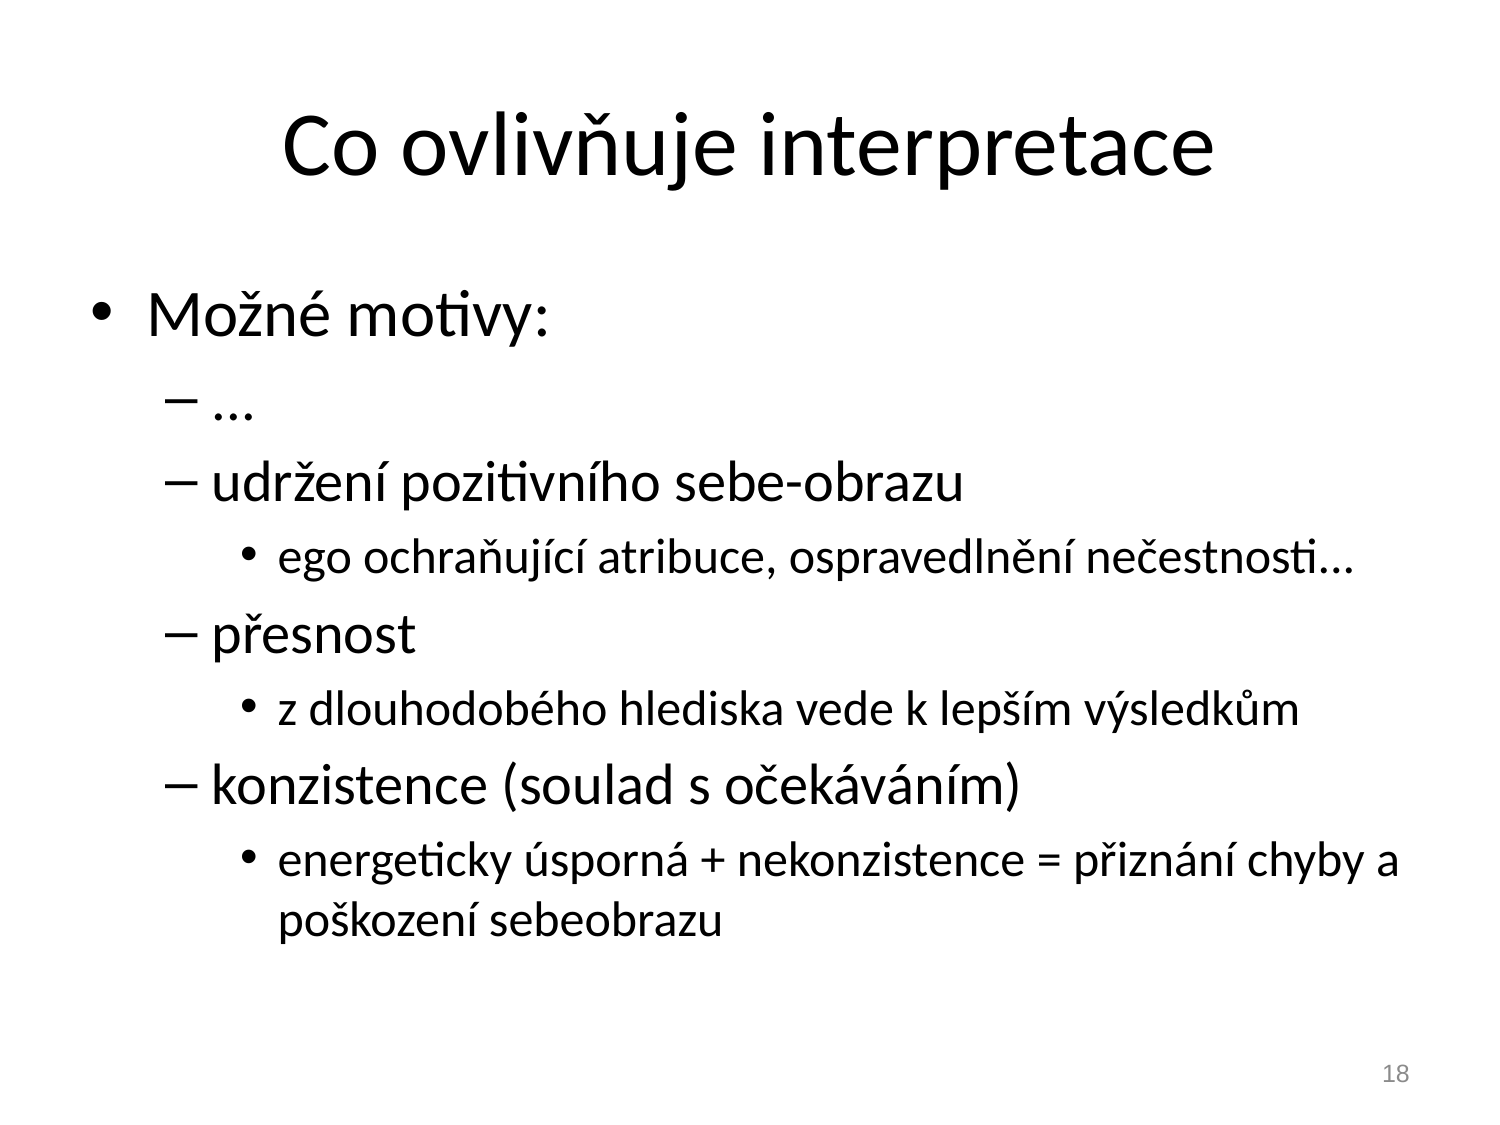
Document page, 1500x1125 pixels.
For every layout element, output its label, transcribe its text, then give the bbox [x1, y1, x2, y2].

list Možné motivy: ... udržení pozitivního sebe-obrazu ego ochraňující atribuce, ospravedlnění nečestnosti... přesnost z dlouhodobého hlediska vede k lepším výsledkům konzistence (soulad s očekáváním) energeticky úsporná + nekonzistence = přiznání chyby a poškození sebeobrazu [75, 262, 1425, 1005]
slide_number 18 [1074, 1042, 1425, 1103]
title Co ovlivňuje interpretace [75, 45, 1425, 233]
